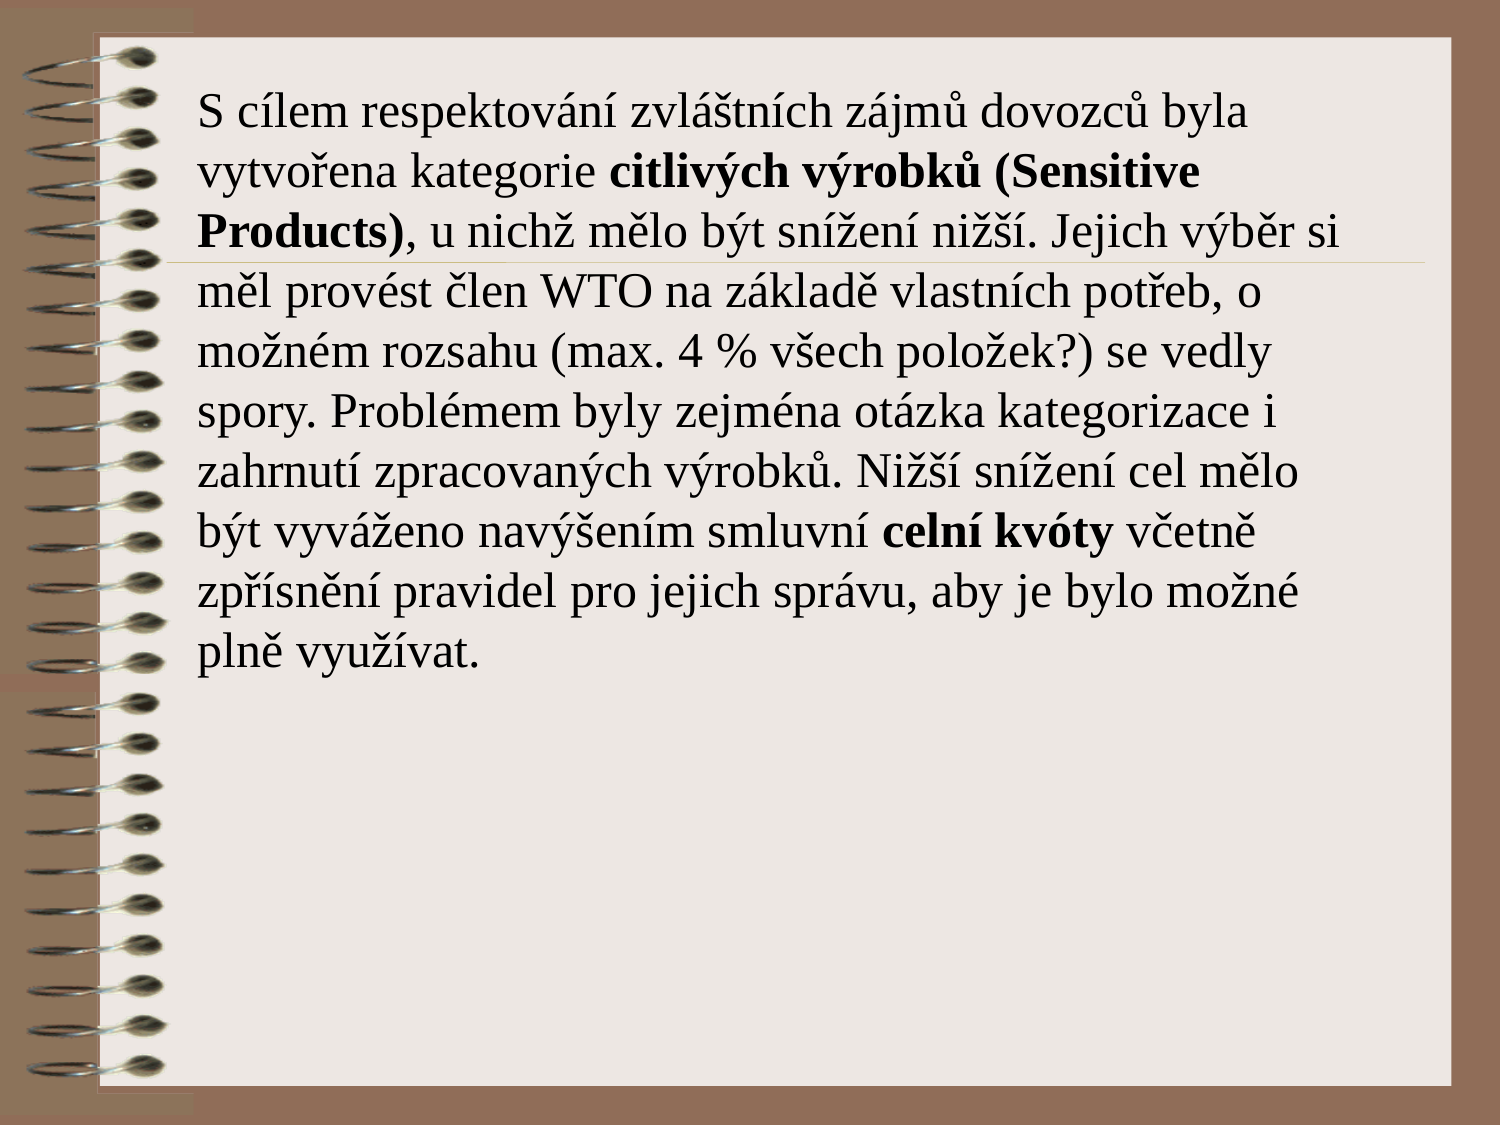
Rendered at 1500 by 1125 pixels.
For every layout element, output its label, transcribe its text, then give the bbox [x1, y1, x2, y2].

text_box S cílem respektování zvláštních zájmů dovozců byla vytvořena kategorie citlivých výrobků (Sensitive Products), u nichž mělo být snížení nižší. Jejich výběr si měl provést člen WTO na základě vlastních potřeb, o možném rozsahu (max. 4 % všech položek?) se vedly spory. Problémem byly zejména otázka kategorizace i zahrnutí zpracovaných výrobků. Nižší snížení cel mělo být vyváženo navýšením smluvní celní kvóty včetně zpřísnění pravidel pro jejich správu, aby je bylo možné plně využívat. [182, 70, 1365, 685]
picture [0, 8, 194, 674]
picture [0, 692, 194, 1115]
